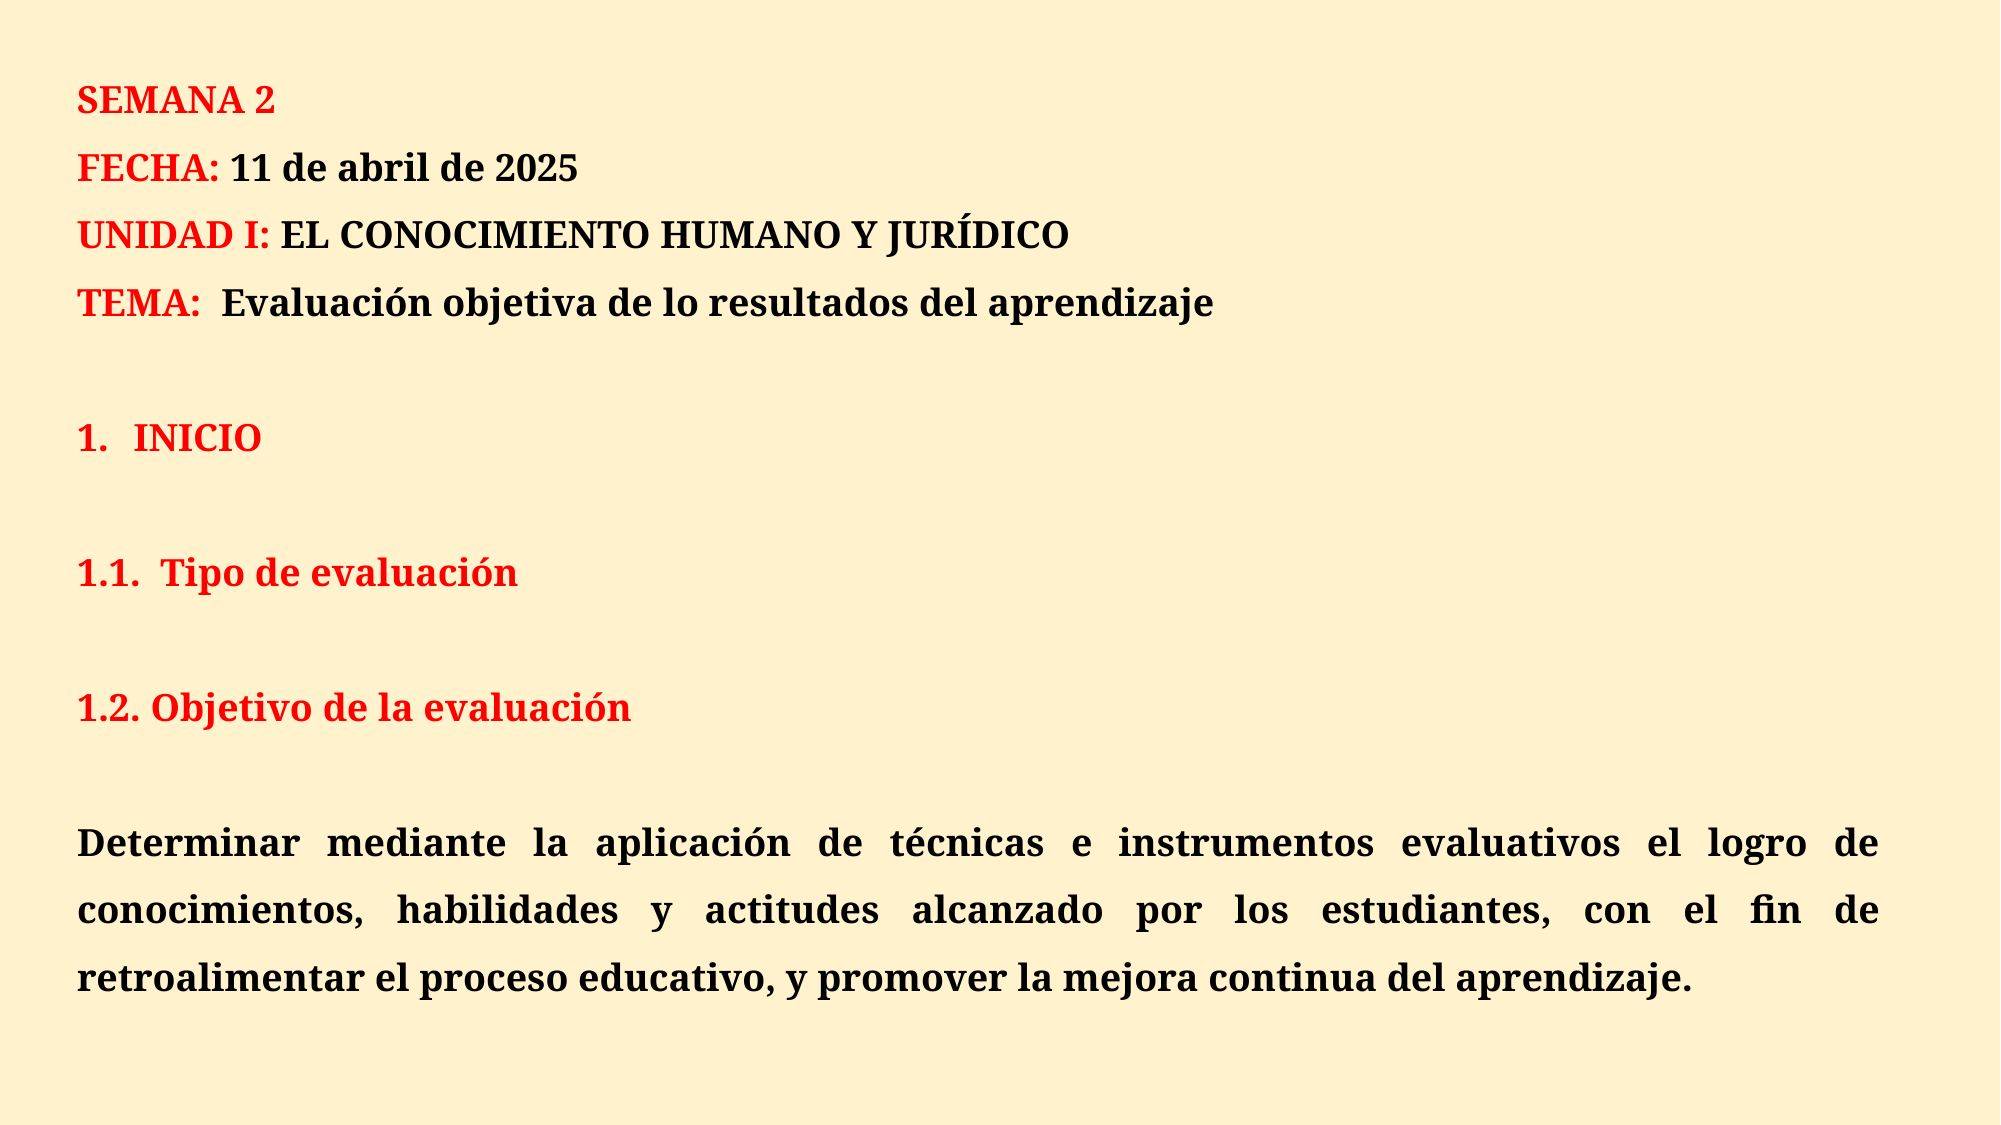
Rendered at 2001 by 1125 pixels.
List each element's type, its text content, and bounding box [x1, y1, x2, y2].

text_box SEMANA 2 FECHA: 11 de abril de 2025 UNIDAD I: EL CONOCIMIENTO HUMANO Y JURÍDICO TEMA: Evaluación objetiva de lo resultados del aprendizaje INICIO 1.1. Tipo de evaluación 1.2. Objetivo de la evaluación Determinar mediante la aplicación de técnicas e instrumentos evaluativos el logro de conocimientos, habilidades y actitudes alcanzado por los estudiantes, con el fin de retroalimentar el proceso educativo, y promover la mejora continua del aprendizaje. [62, 46, 1897, 1074]
